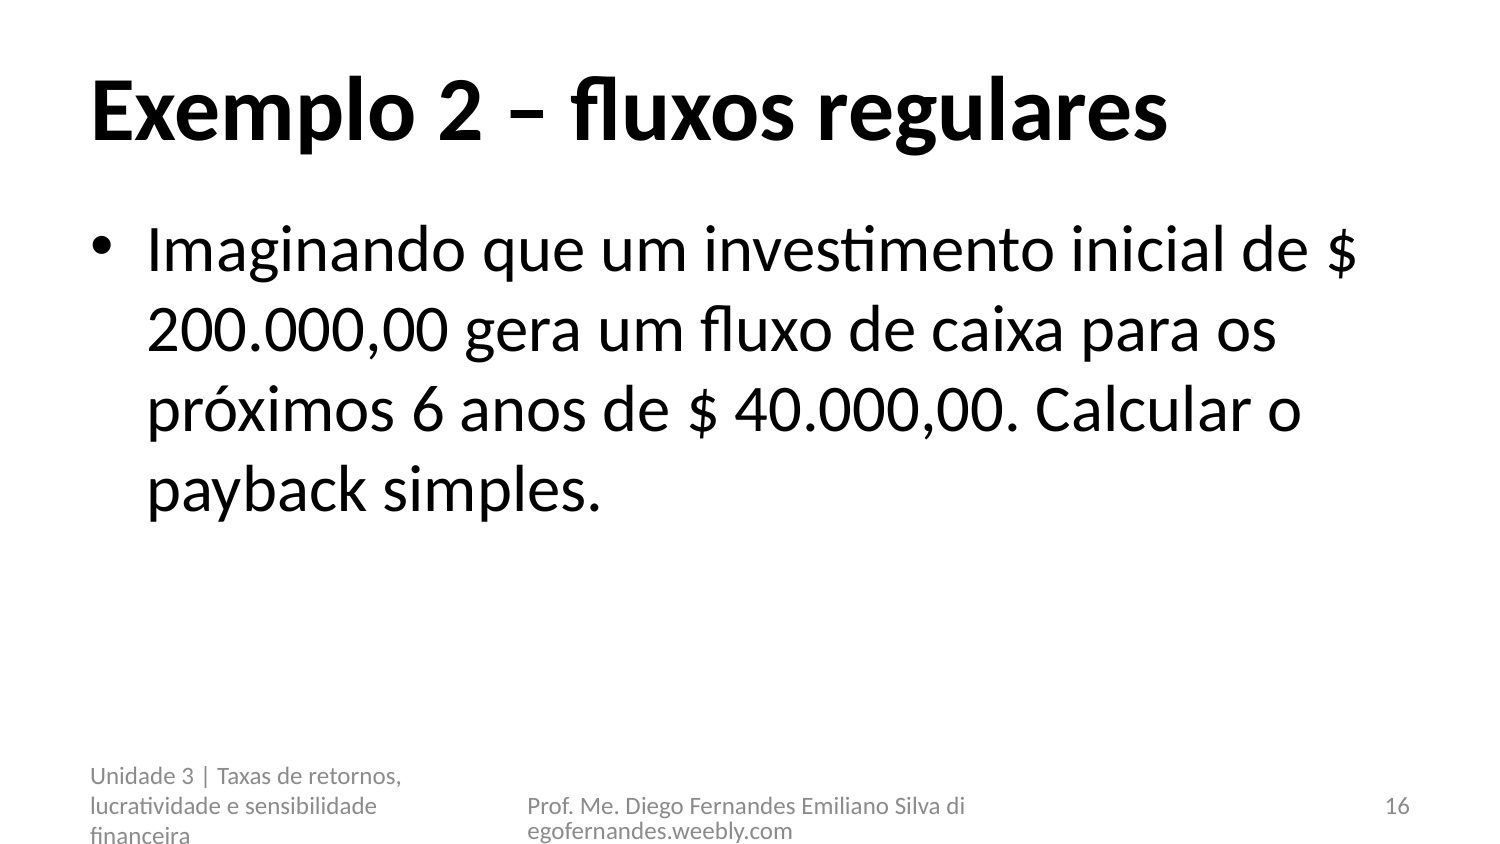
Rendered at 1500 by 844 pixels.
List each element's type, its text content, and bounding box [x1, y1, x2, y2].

slide_number Unidade 3 | Taxas de retornos, lucratividade e sensibilidade financeira [75, 782, 425, 827]
slide_number 16 [1074, 782, 1425, 827]
title Exemplo 2 – fluxos regulares [75, 33, 1425, 175]
list Imaginando que um investimento inicial de $ 200.000,00 gera um fluxo de caixa para os próximos 6 anos de $ 40.000,00. Calcular o payback simples. [75, 196, 1425, 754]
footer Prof. Me. Diego Fernandes Emiliano Silva diegofernandes.weebly.com [512, 782, 988, 827]
